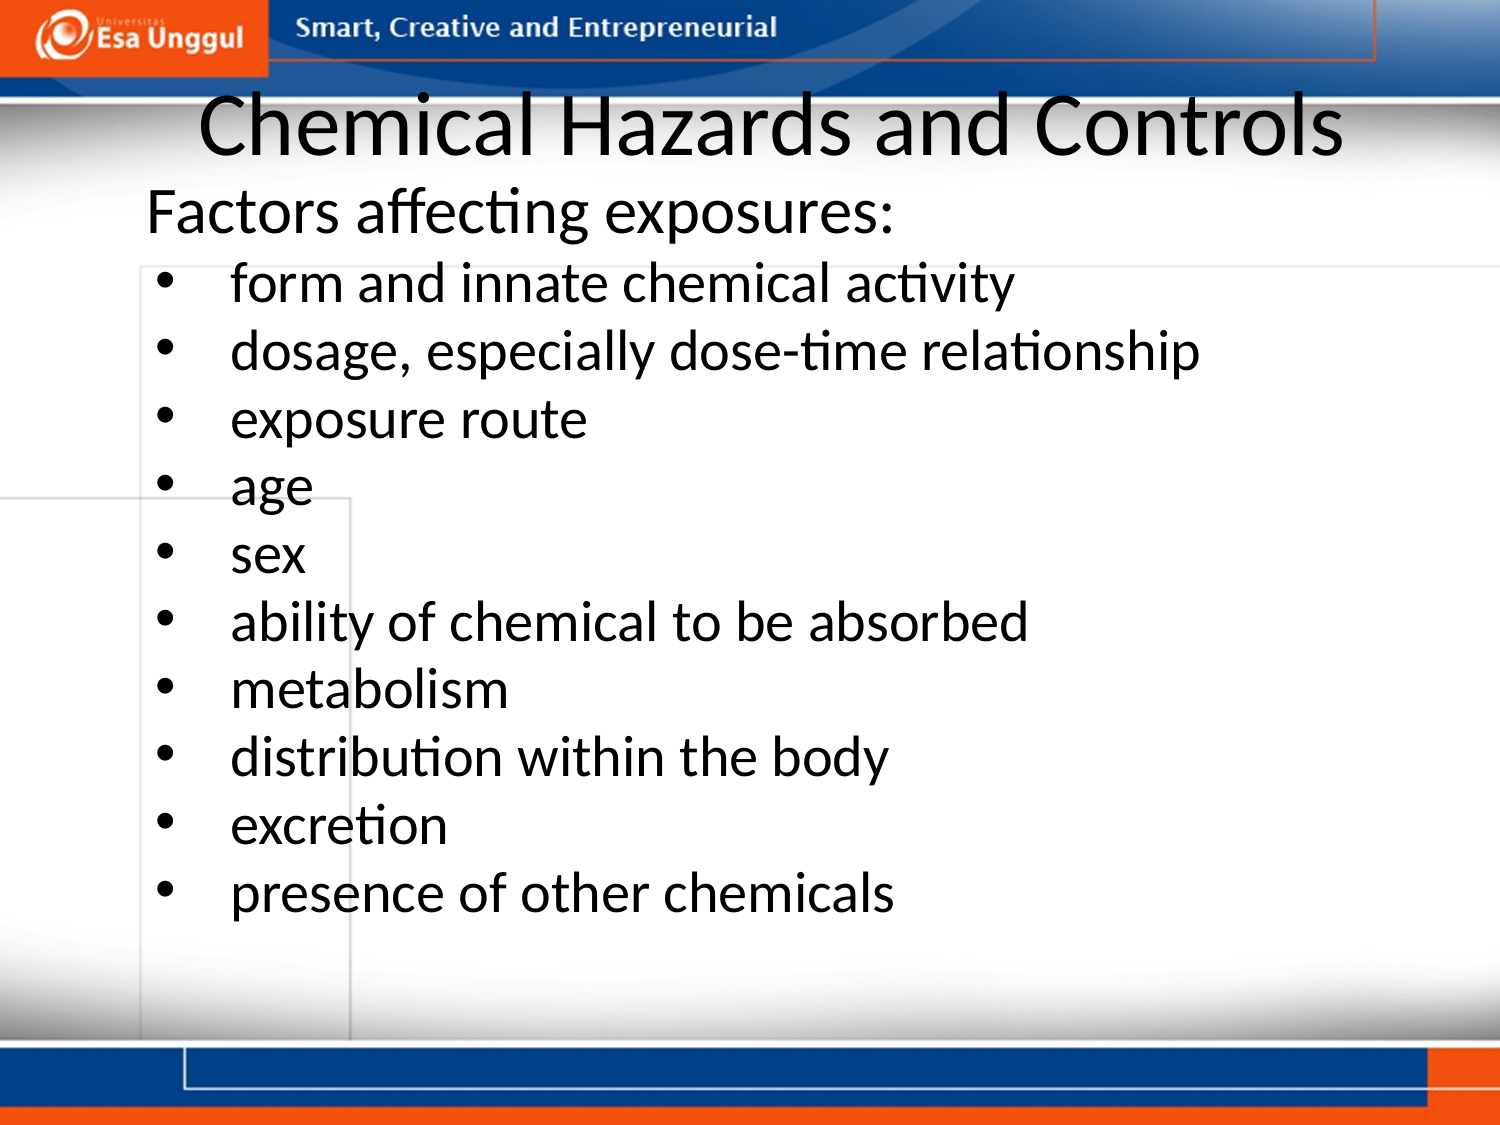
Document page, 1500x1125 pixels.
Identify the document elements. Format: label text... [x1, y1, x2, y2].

picture [0, 0, 1500, 1125]
list Factors affecting exposures: form and innate chemical activity dosage, especially dose-time relationship exposure route age sex ability of chemical to be absorbed metabolism distribution within the body excretion presence of other chemicals [131, 174, 1369, 950]
title Chemical Hazards and Controls [50, 24, 1475, 213]
